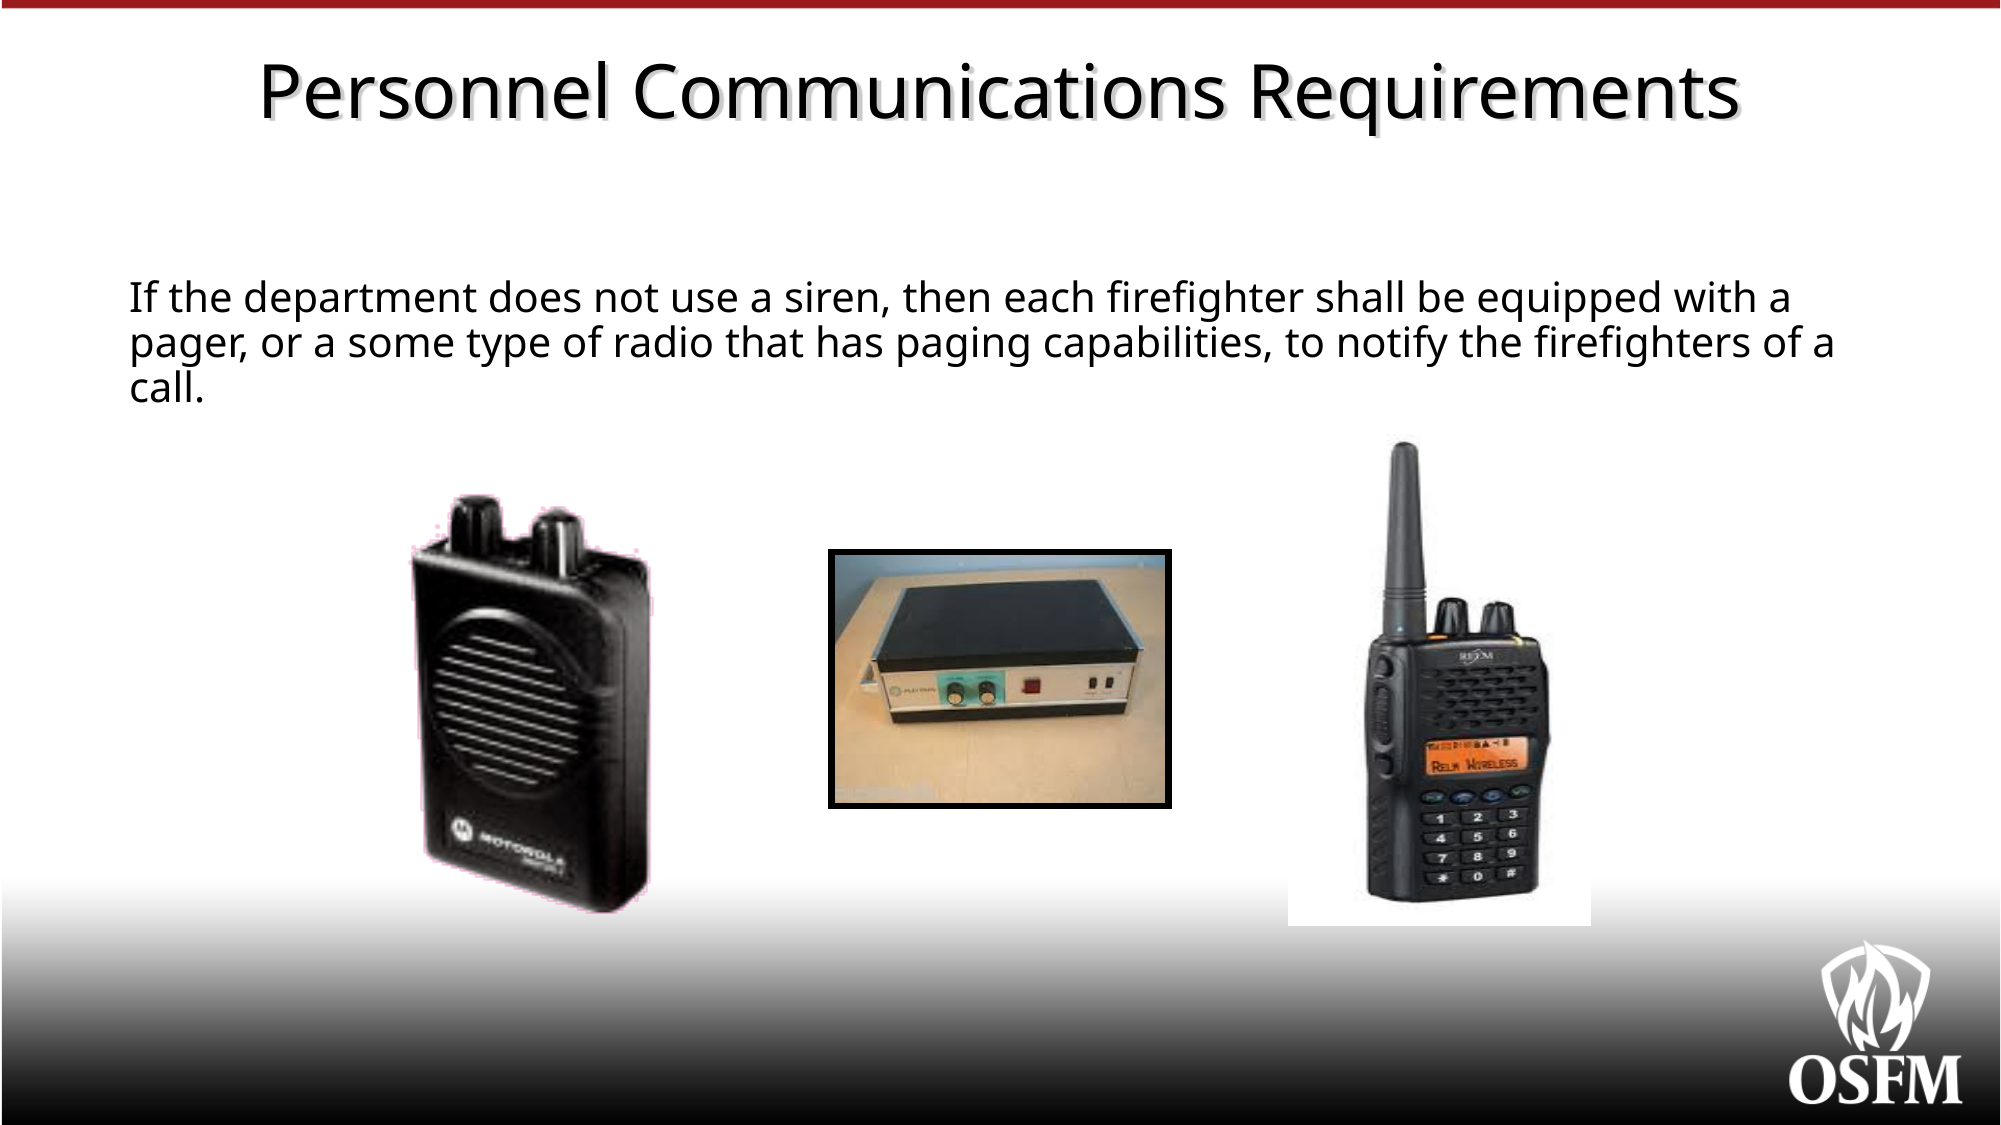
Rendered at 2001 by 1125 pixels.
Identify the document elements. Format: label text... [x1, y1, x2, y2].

list [101, 255, 1899, 1073]
text_box If the department does not use a siren, then each firefighter shall be equipped with a pager, or a some type of radio that has paging capabilities, to notify the firefighters of a call. [114, 269, 1886, 572]
picture [1, 0, 2001, 1125]
title Personnel Communications Requirements [0, 36, 2000, 143]
